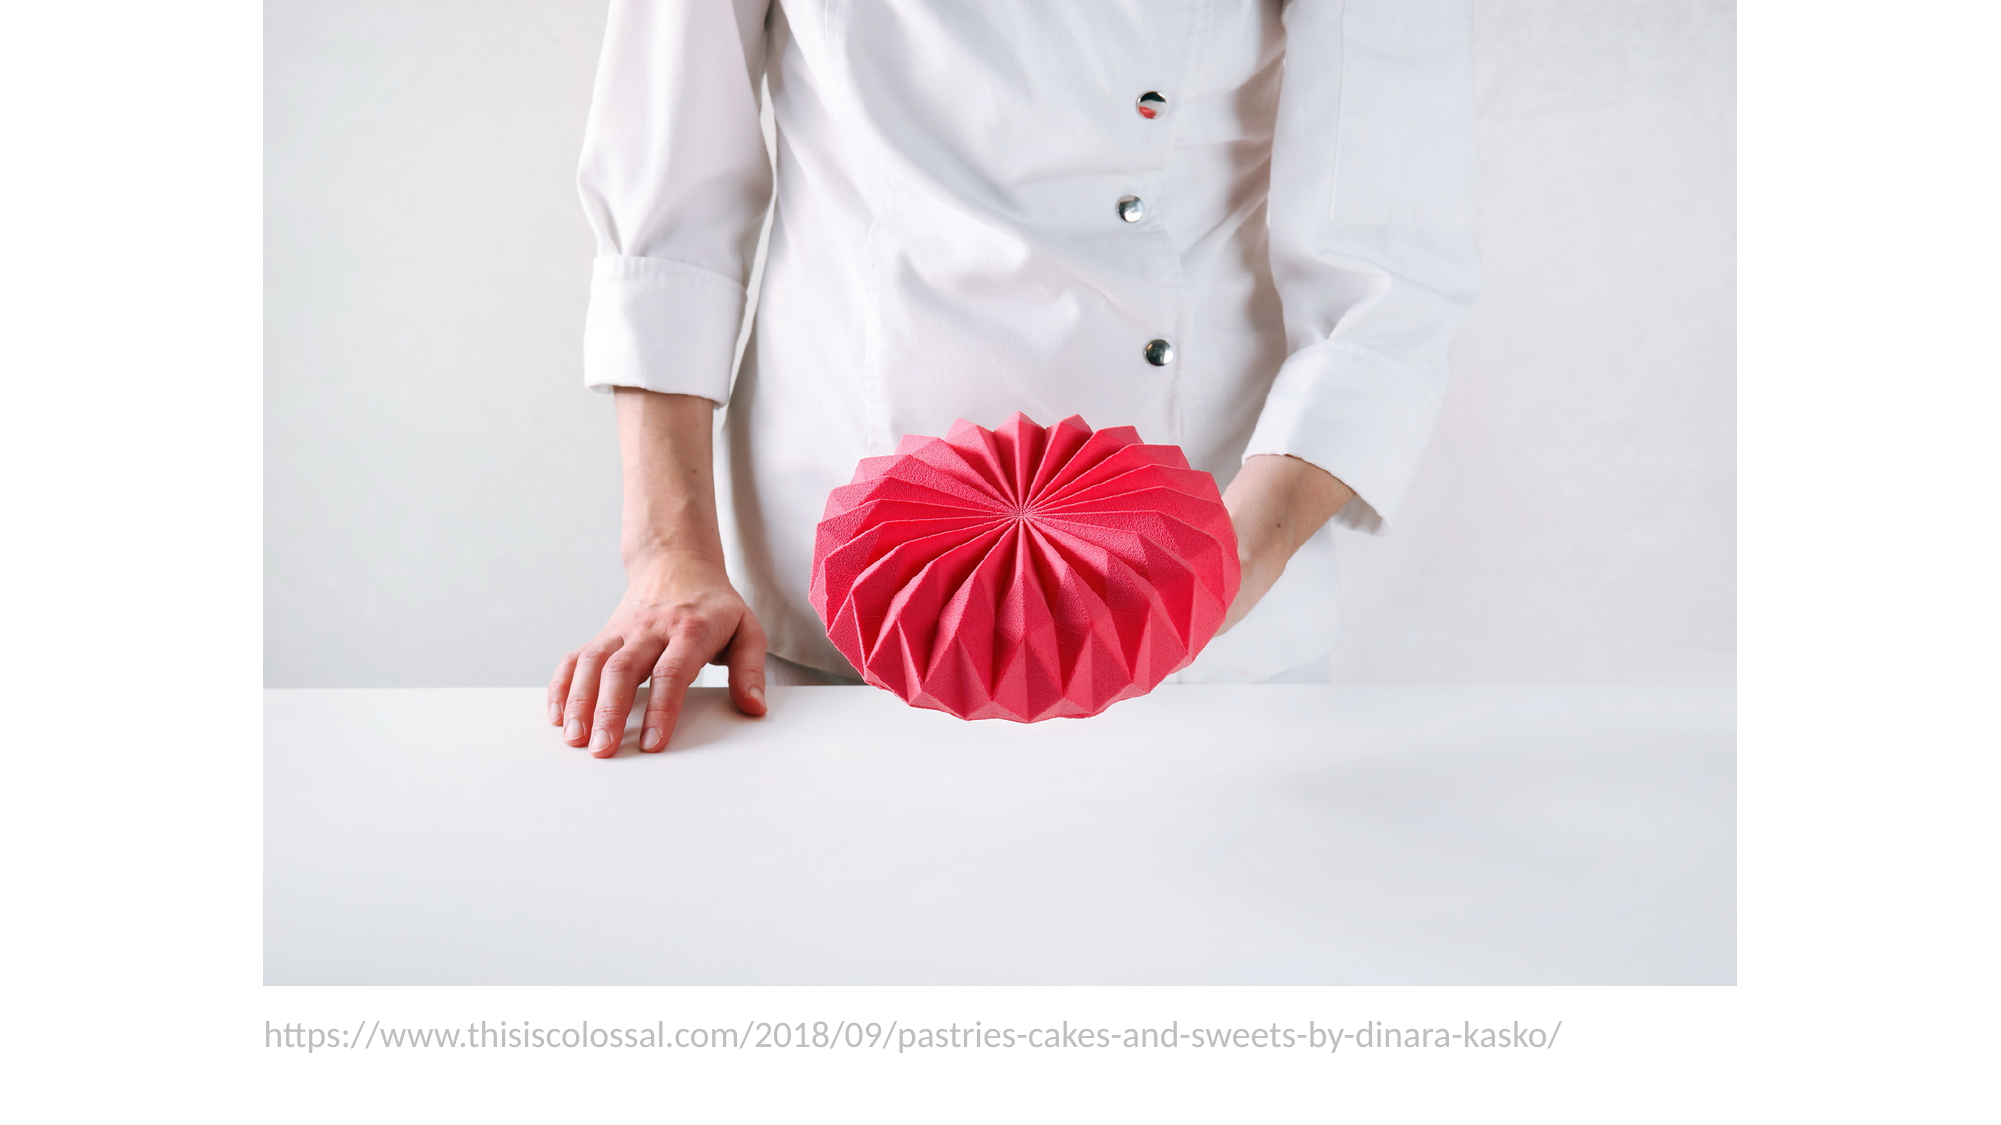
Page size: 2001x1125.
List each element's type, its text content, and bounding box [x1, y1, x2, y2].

picture [263, 0, 1737, 987]
list https://www.thisiscolossal.com/2018/09/pastries-cakes-and-sweets-by-dinara-kasko/ [248, 1007, 1974, 1125]
